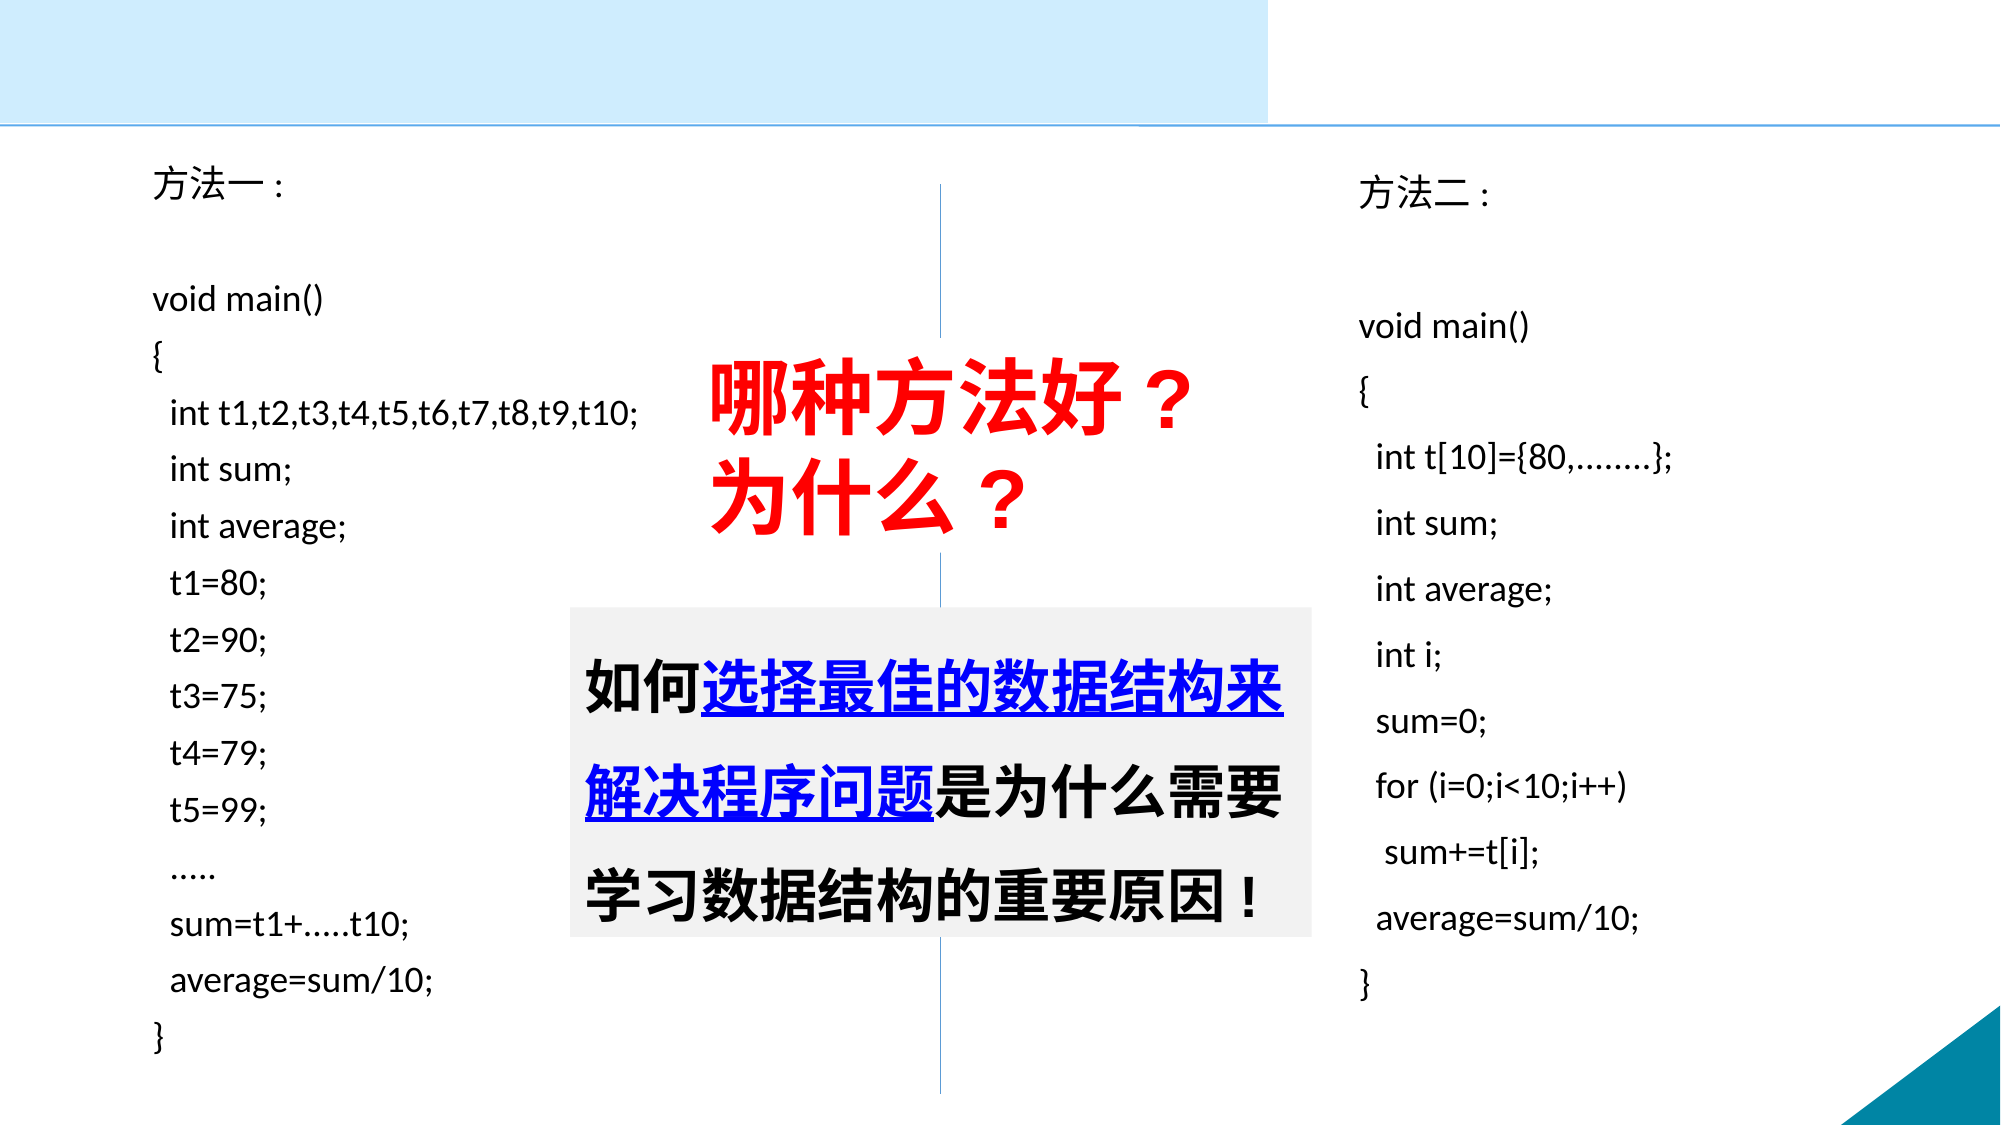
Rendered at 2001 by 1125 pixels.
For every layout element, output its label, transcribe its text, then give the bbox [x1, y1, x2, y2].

text_box 如何选择最佳的数据结构来解决程序问题是为什么需要学习数据结构的重要原因! [570, 607, 940, 937]
text_box 哪种方法好? 为什么? [692, 338, 940, 553]
text_box 如何选择最佳的数据结构来解决程序问题是为什么需要学习数据结构的重要原因! [941, 607, 1312, 937]
list 方法一: void main() { int t1,t2,t3,t4,t5,t6,t7,t8,t9,t10; int sum; int average; t1=80; t2=90; t3=75; t4=79; t5=99; ..... sum=t1+.....t10; average=sum/10; } [137, 161, 1863, 1014]
text_box 哪种方法好? 为什么? [941, 338, 1221, 553]
list 方法二: void main() { int t[10]={80,........}; int sum; int average; int i; sum=0; for (i=0;i<10;i++) sum+=t[i]; average=sum/10; } [1343, 161, 1969, 837]
